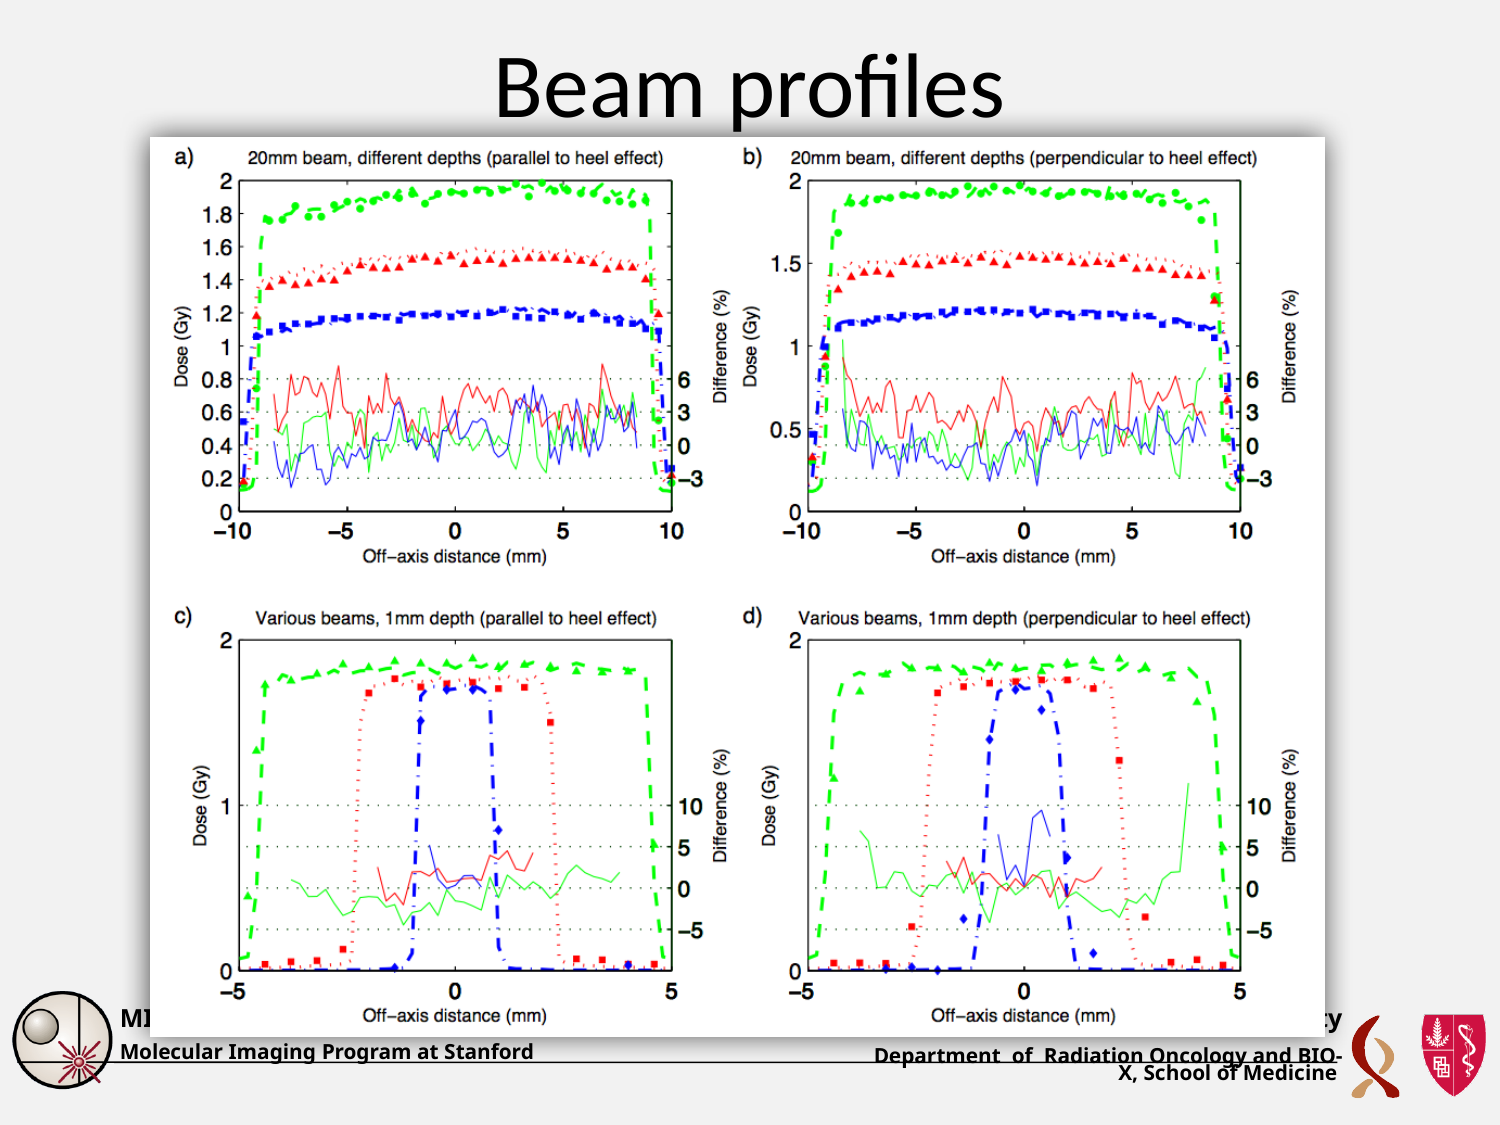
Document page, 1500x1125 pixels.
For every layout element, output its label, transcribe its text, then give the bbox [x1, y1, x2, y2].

picture [12, 989, 113, 1090]
picture [149, 137, 1326, 1038]
picture [1350, 1015, 1400, 1099]
picture [1419, 1012, 1488, 1099]
title Beam profiles [75, 0, 1425, 175]
